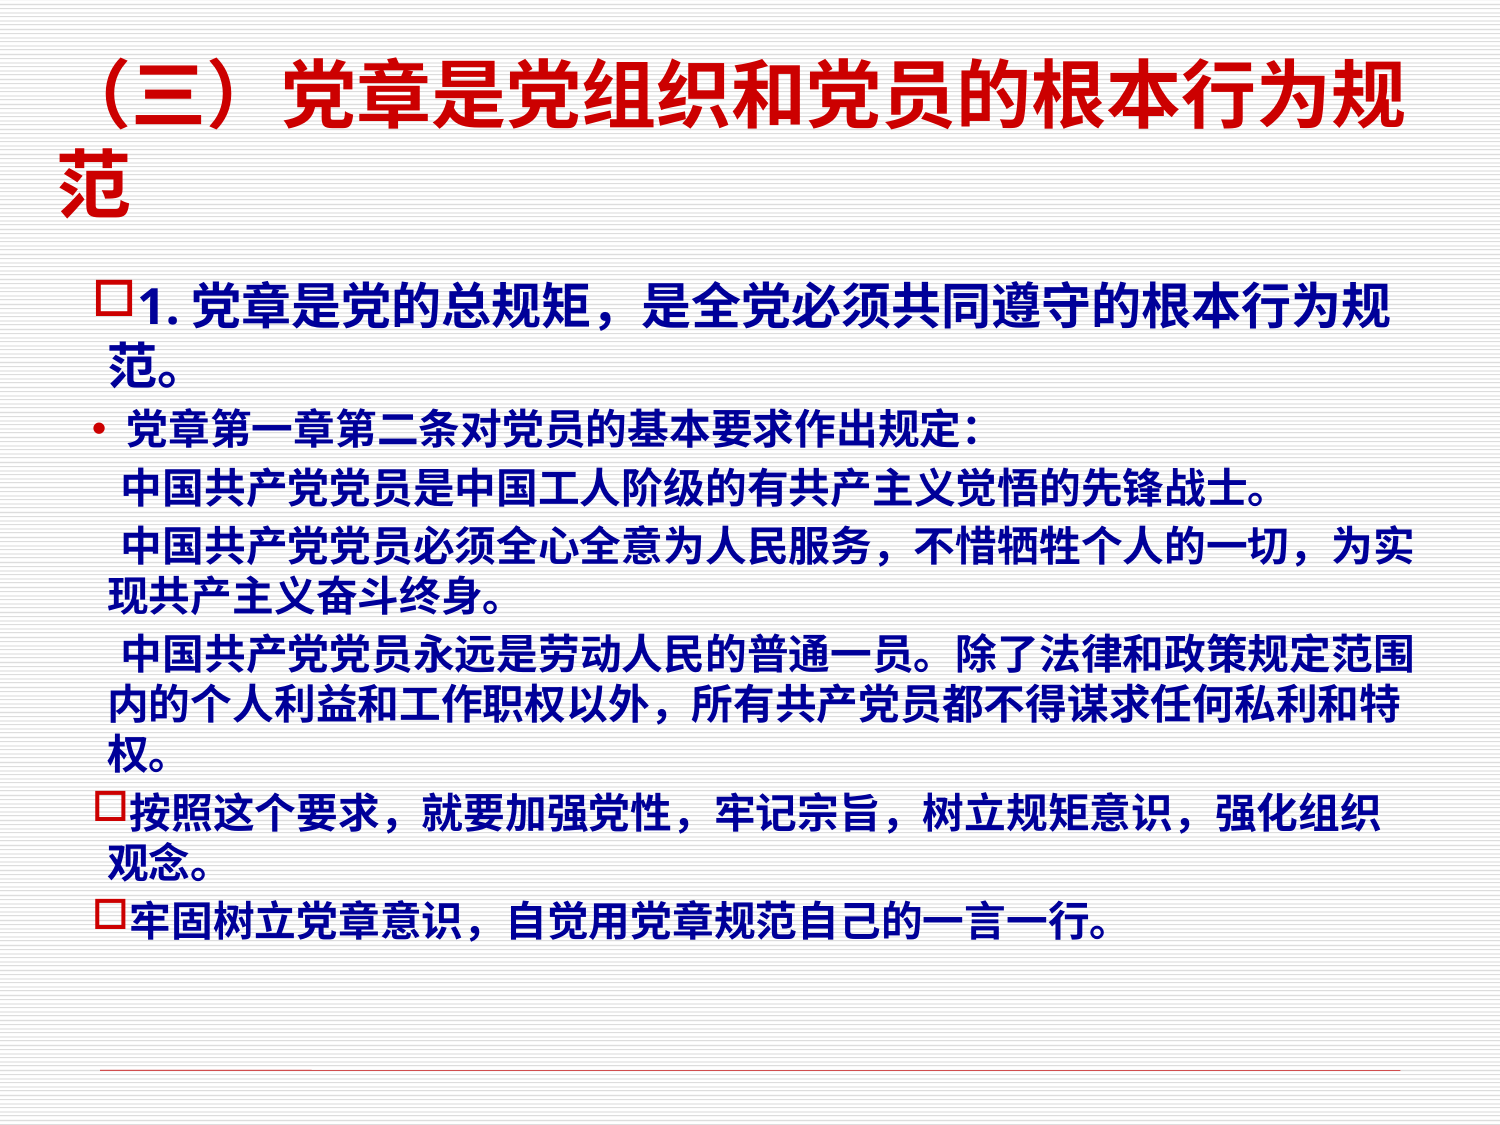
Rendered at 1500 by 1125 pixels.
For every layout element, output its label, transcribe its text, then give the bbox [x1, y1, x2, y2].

picture [0, 0, 1500, 1125]
list 1.党章是党的总规矩，是全党必须共同遵守的根本行为规范。 党章第一章第二条对党员的基本要求作出规定： 中国共产党党员是中国工人阶级的有共产主义觉悟的先锋战士。 中国共产党党员必须全心全意为人民服务，不惜牺牲个人的一切，为实现共产主义奋斗终身。 中国共产党党员永远是劳动人民的普通一员。除了法律和政策规定范围内的个人利益和工作职权以外，所有共产党员都不得谋求任何私利和特权。 按照这个要求，就要加强党性，牢记宗旨，树立规矩意识，强化组织观念。 牢固树立党章意识，自觉用党章规范自己的一言一行。 [76, 266, 1436, 1074]
title （三）党章是党组织和党员的根本行为规范 [40, 54, 1460, 221]
